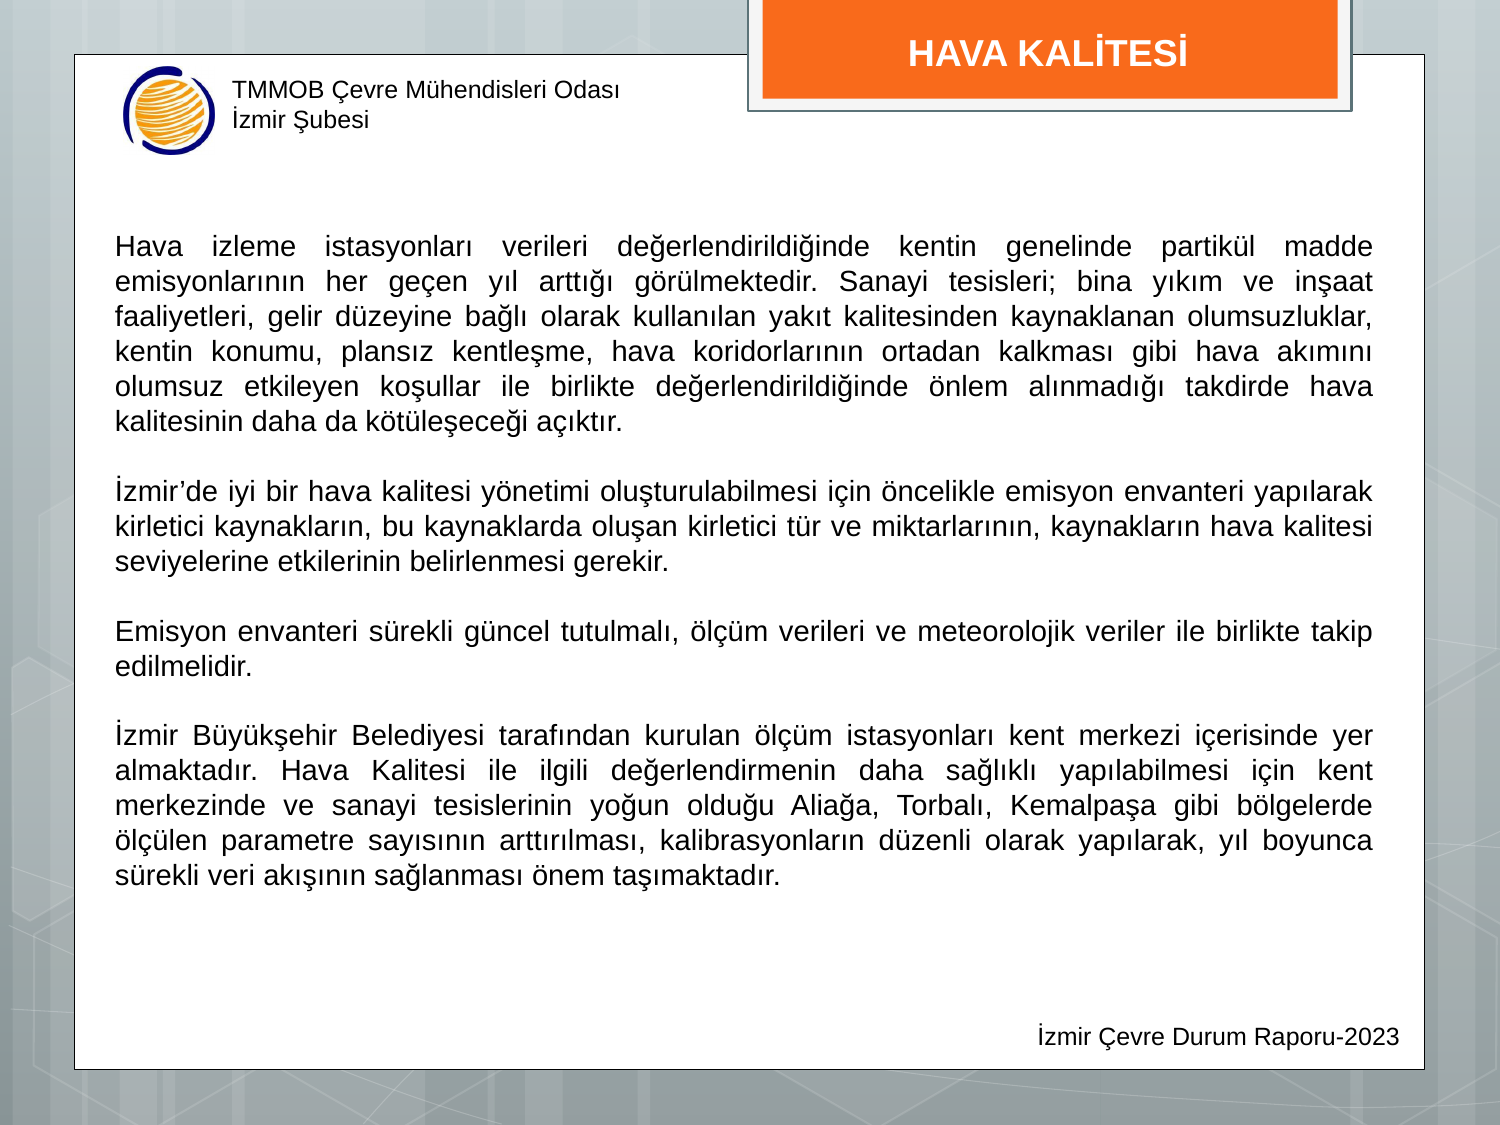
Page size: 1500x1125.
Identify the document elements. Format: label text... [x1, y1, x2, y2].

text_box TMMOB Çevre Mühendisleri Odası İzmir Şubesi [218, 66, 644, 141]
text_box İzmir Çevre Durum Raporu-2023 [1022, 1013, 1416, 1058]
text_box HAVA KALİTESİ [893, 21, 1204, 81]
picture [123, 66, 216, 156]
text_box Hava izleme istasyonları verileri değerlendirildiğinde kentin genelinde partikül madde emisyonlarının her geçen yıl arttığı görülmektedir. Sanayi tesisleri; bina yıkım ve inşaat faaliyetleri, gelir düzeyine bağlı olarak kullanılan yakıt kalitesinden kaynaklanan olumsuzluklar, kentin konumu, plansız kentleşme, hava koridorlarının ortadan kalkması gibi hava akımını olumsuz etkileyen koşullar ile birlikte değerlendirildiğinde önlem alınmadığı takdirde hava kalitesinin daha da kötüleşeceği açıktır. İzmir’de iyi bir hava kalitesi yönetimi oluşturulabilmesi için öncelikle emisyon envanteri yapılarak kirletici kaynakların, bu kaynaklarda oluşan kirletici tür ve miktarlarının, kaynakların hava kalitesi seviyelerine etkilerinin belirlenmesi gerekir. Emisyon envanteri sürekli güncel tutulmalı, ölçüm verileri ve meteorolojik veriler ile birlikte takip edilmelidir. İzmir Büyükşehir Belediyesi tarafından kurulan ölçüm istasyonları kent merkezi içerisinde yer almaktadır. Hava Kalitesi ile ilgili değerlendirmenin daha sağlıklı yapılabilmesi için kent merkezinde ve sanayi tesislerinin yoğun olduğu Aliağa, Torbalı, Kemalpaşa gibi bölgelerde ölçülen parametre sayısının arttırılması, kalibrasyonların düzenli olarak yapılarak, yıl boyunca sürekli veri akışının sağlanması önem taşımaktadır. [100, 219, 1390, 899]
